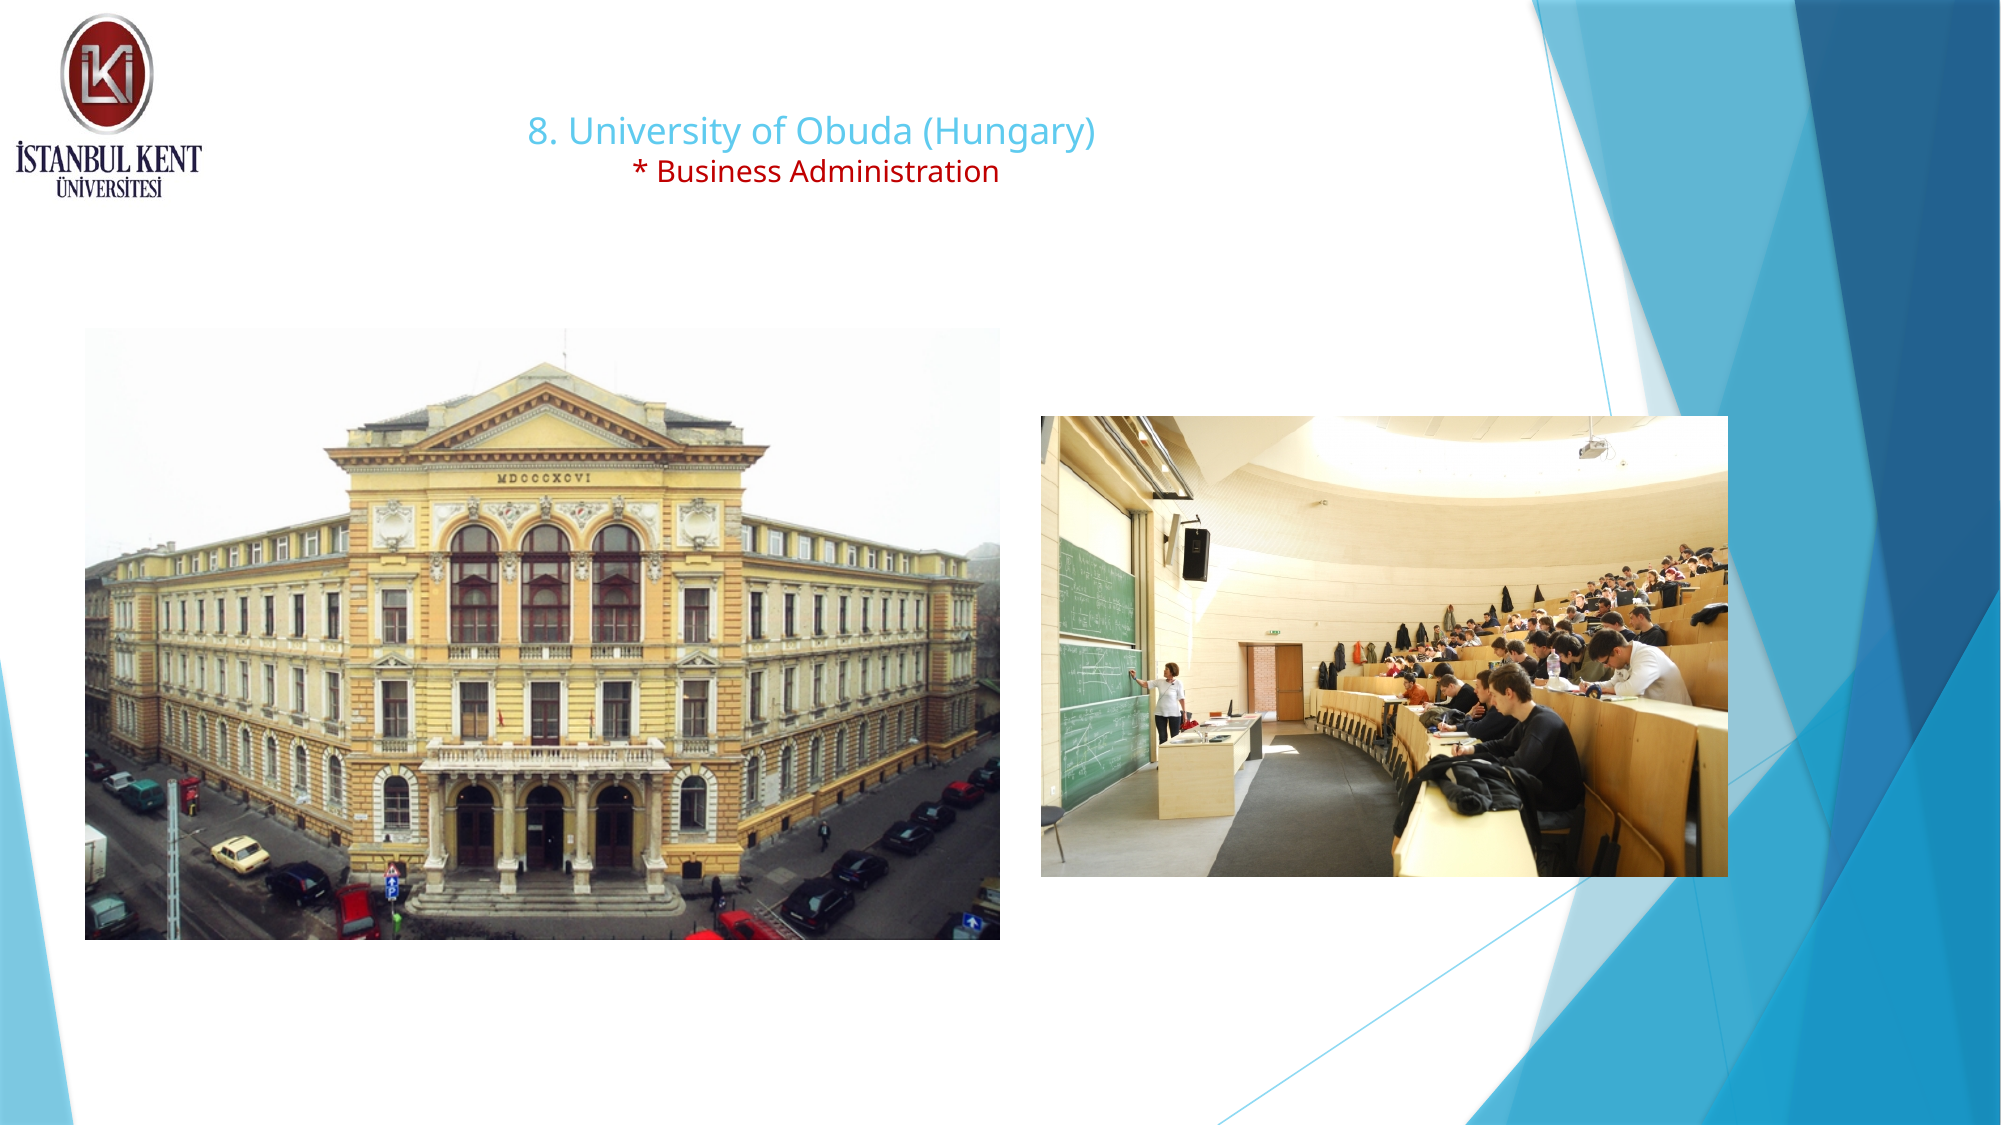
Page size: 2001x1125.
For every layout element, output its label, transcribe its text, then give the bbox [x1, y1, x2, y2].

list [1040, 416, 1729, 878]
title 8. University of Obuda (Hungary) * Business Administration [111, 99, 1522, 317]
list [84, 327, 1001, 941]
picture [0, 0, 220, 216]
